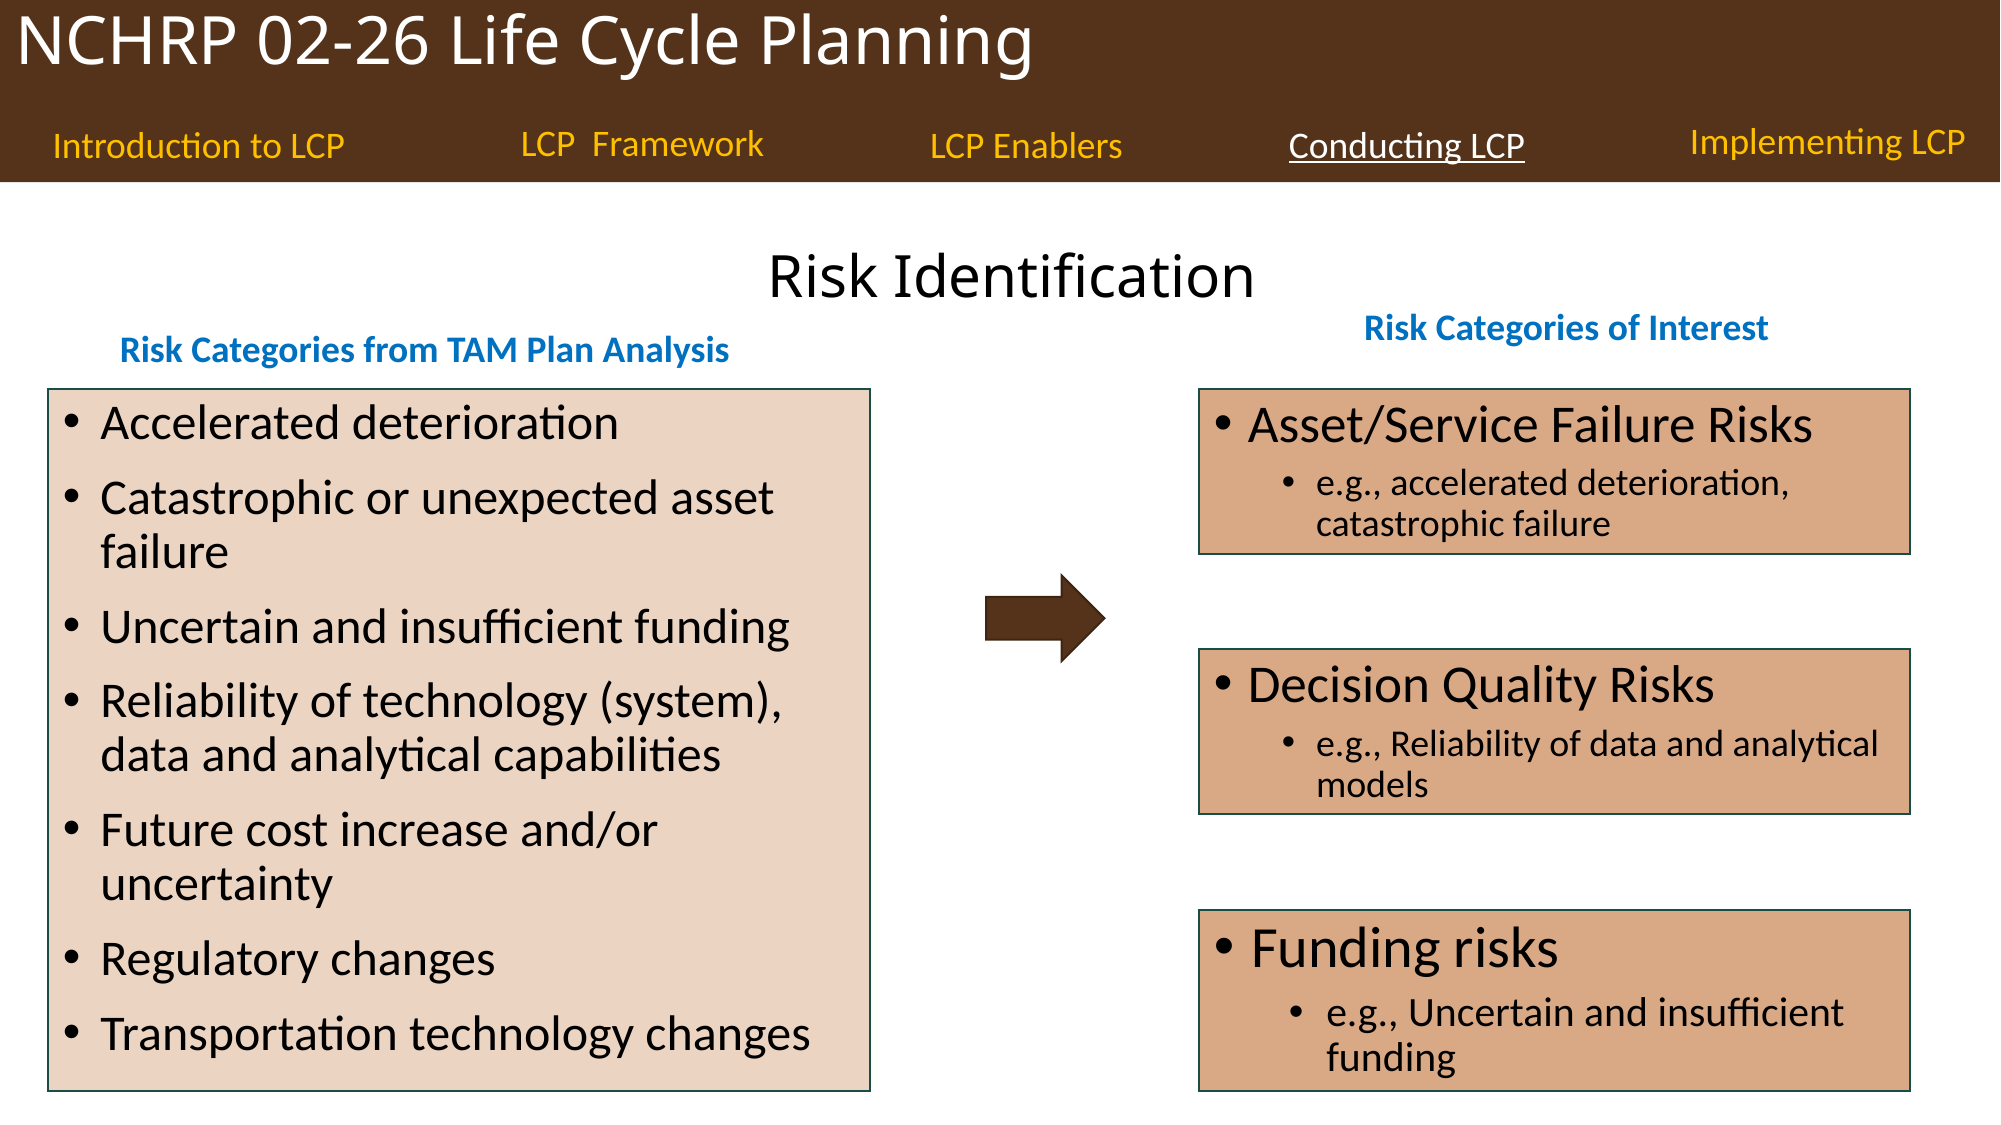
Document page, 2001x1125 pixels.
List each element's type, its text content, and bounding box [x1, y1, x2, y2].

text_box Asset/Service Failure Risks e.g., accelerated deterioration, catastrophic failure [1198, 388, 1911, 555]
title Risk Identification [253, 230, 1771, 326]
text_box [985, 573, 1106, 664]
text_box Risk Categories from TAM Plan Analysis [105, 317, 811, 377]
list Accelerated deterioration Catastrophic or unexpected asset failure Uncertain and insufficient funding Reliability of technology (system), data and analytical capabilities Future cost increase and/or uncertainty Regulatory changes Transportation technology changes [47, 388, 871, 1092]
text_box Funding risks e.g., Uncertain and insufficient funding [1198, 909, 1911, 1092]
text_box Decision Quality Risks e.g., Reliability of data and analytical models [1198, 648, 1911, 815]
text_box Risk Categories of Interest [1213, 295, 1920, 356]
